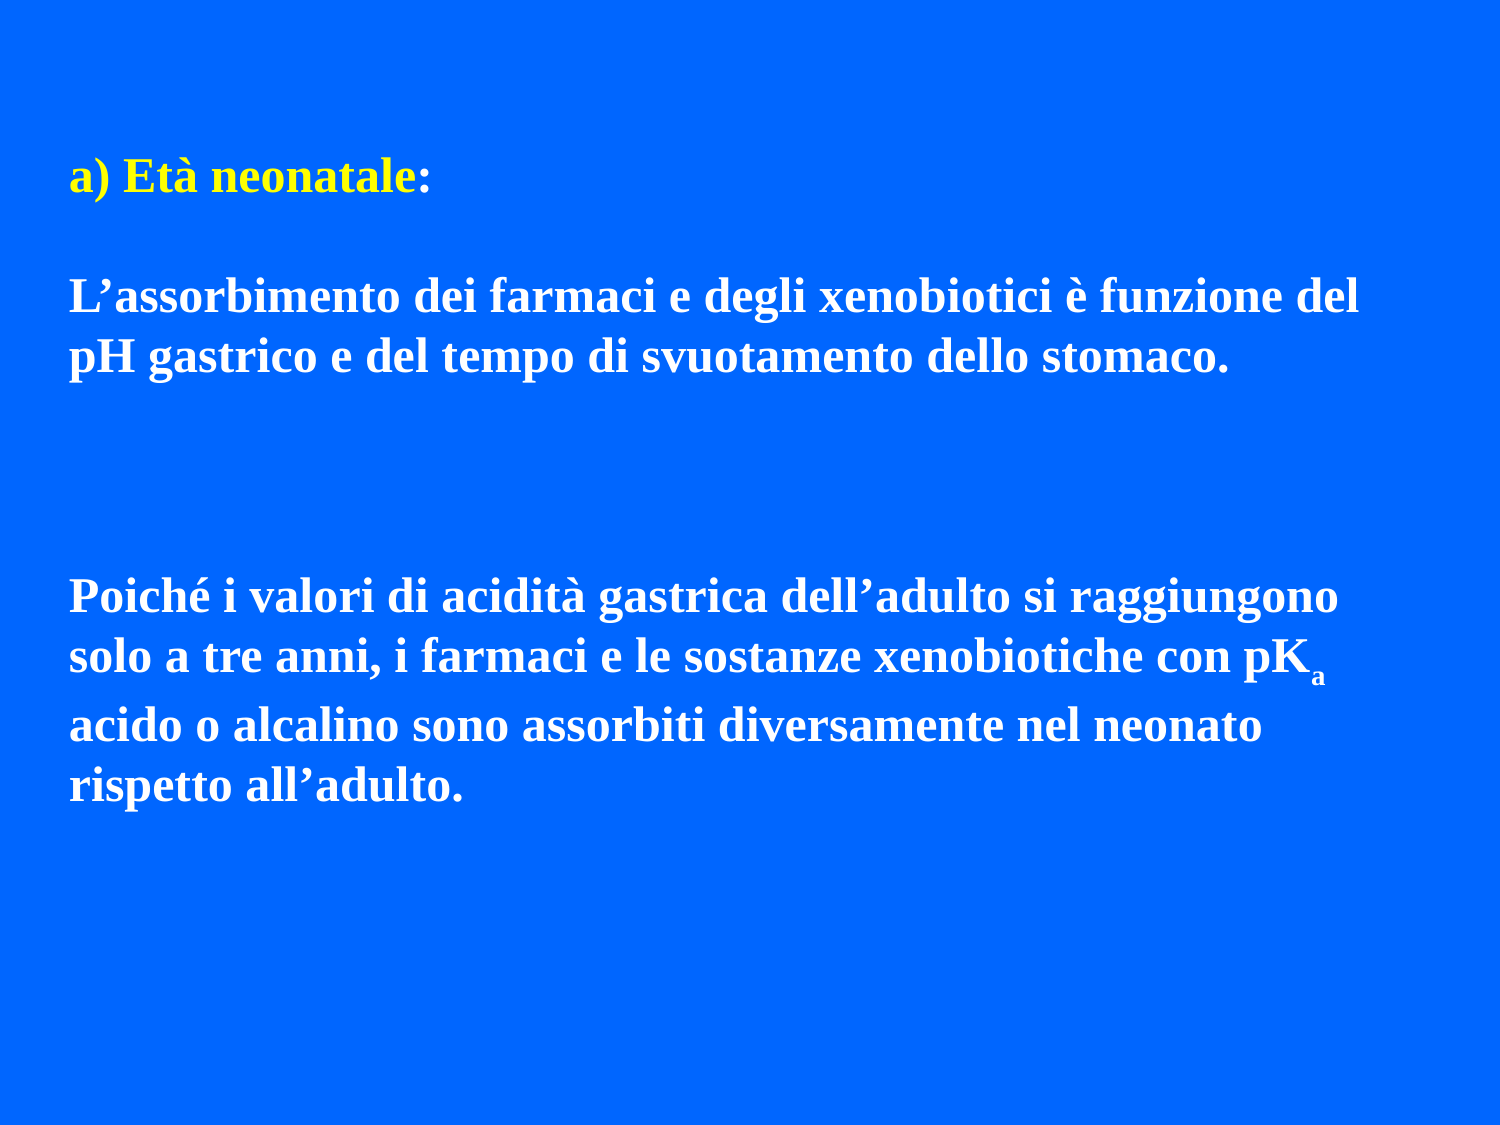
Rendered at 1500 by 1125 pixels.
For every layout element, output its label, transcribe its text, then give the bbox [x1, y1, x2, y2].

text_box a) Età neonatale: L’assorbimento dei farmaci e degli xenobiotici è funzione del pH gastrico e del tempo di svuotamento dello stomaco. Poiché i valori di acidità gastrica dell’adulto si raggiungono solo a tre anni, i farmaci e le sostanze xenobiotiche con pKa acido o alcalino sono assorbiti diversamente nel neonato rispetto all’adulto. [54, 135, 1450, 919]
